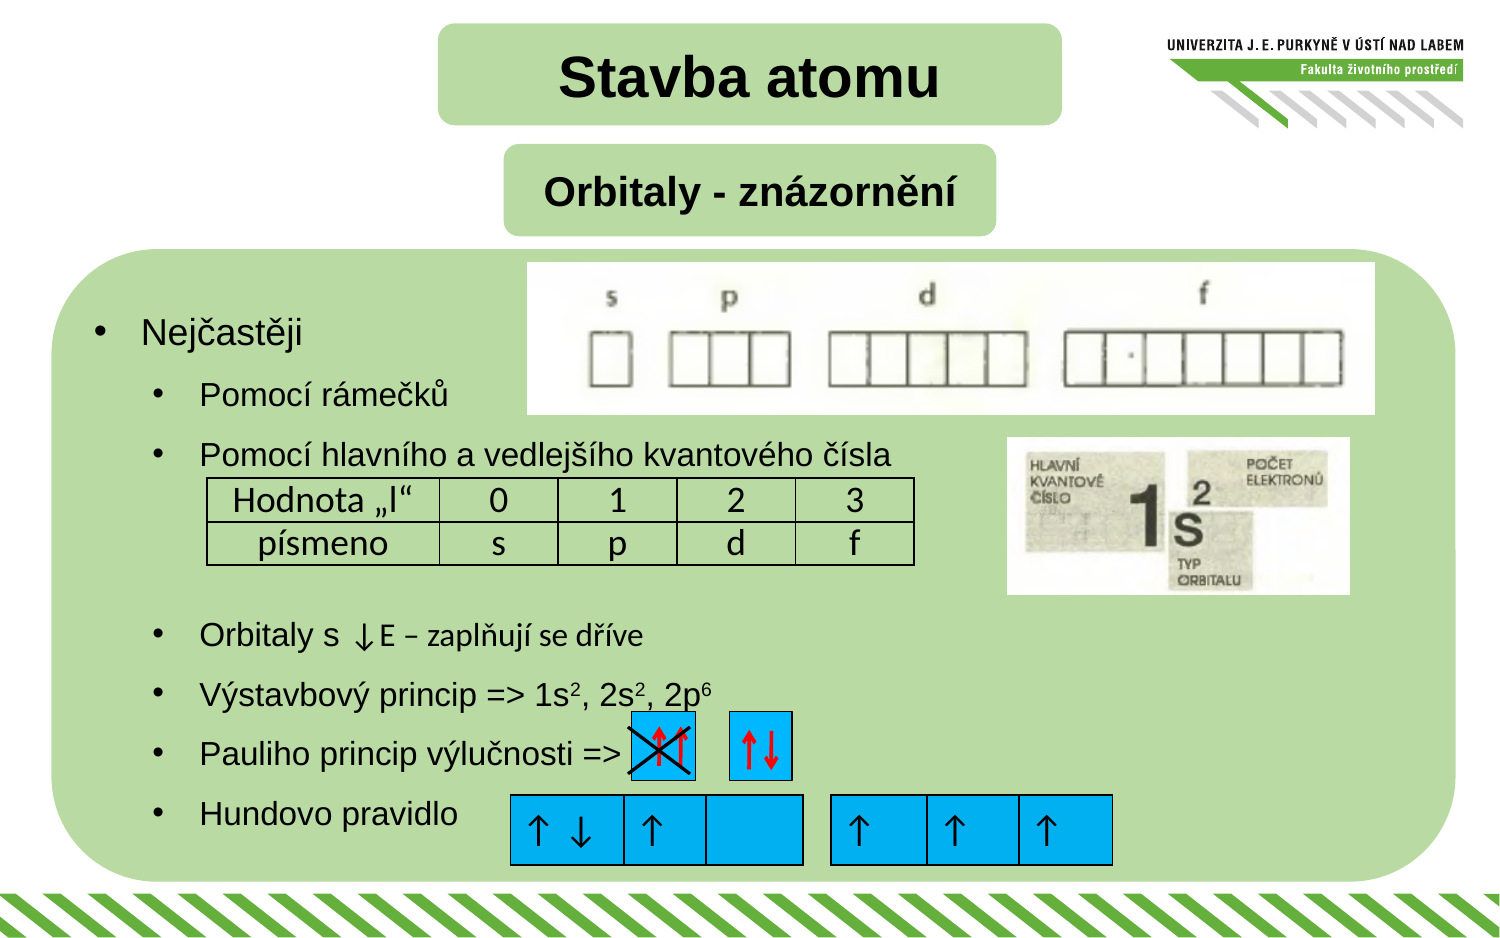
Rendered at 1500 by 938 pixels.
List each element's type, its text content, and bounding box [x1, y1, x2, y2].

table_header ↑ [1020, 796, 1112, 864]
table_header 3 [796, 479, 913, 521]
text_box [729, 711, 792, 781]
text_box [1167, 37, 1464, 129]
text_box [600, 706, 718, 795]
table_cell f [796, 523, 913, 564]
text_box Orbitaly - znázornění [502, 142, 998, 238]
table_header ↑ [832, 796, 926, 864]
table_cell písmeno [208, 523, 439, 564]
text_box Stavba atomu [436, 22, 1064, 127]
picture [527, 262, 1375, 415]
table_header [707, 796, 802, 864]
table_header ↑ ↓ [511, 796, 623, 864]
text_box Nejčastěji Pomocí rámečků Pomocí hlavního a vedlejšího kvantového čísla Orbitaly s ↓E – zaplňují se dříve Výstavbový princip => 1s2, 2s2, 2p6 Pauliho princip výlučnosti => Hundovo pravidlo [50, 248, 1457, 883]
picture [1007, 437, 1350, 595]
table_header Hodnota „l“ [208, 479, 439, 521]
table_header ↑ [625, 796, 705, 864]
table_cell p [559, 523, 676, 564]
table_header ↑ [928, 796, 1018, 864]
table_cell d [678, 523, 795, 564]
table_header 1 [559, 479, 676, 521]
table_header 2 [678, 479, 795, 521]
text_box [0, 893, 1500, 938]
table_cell s [440, 523, 557, 564]
table_header 0 [440, 479, 557, 521]
